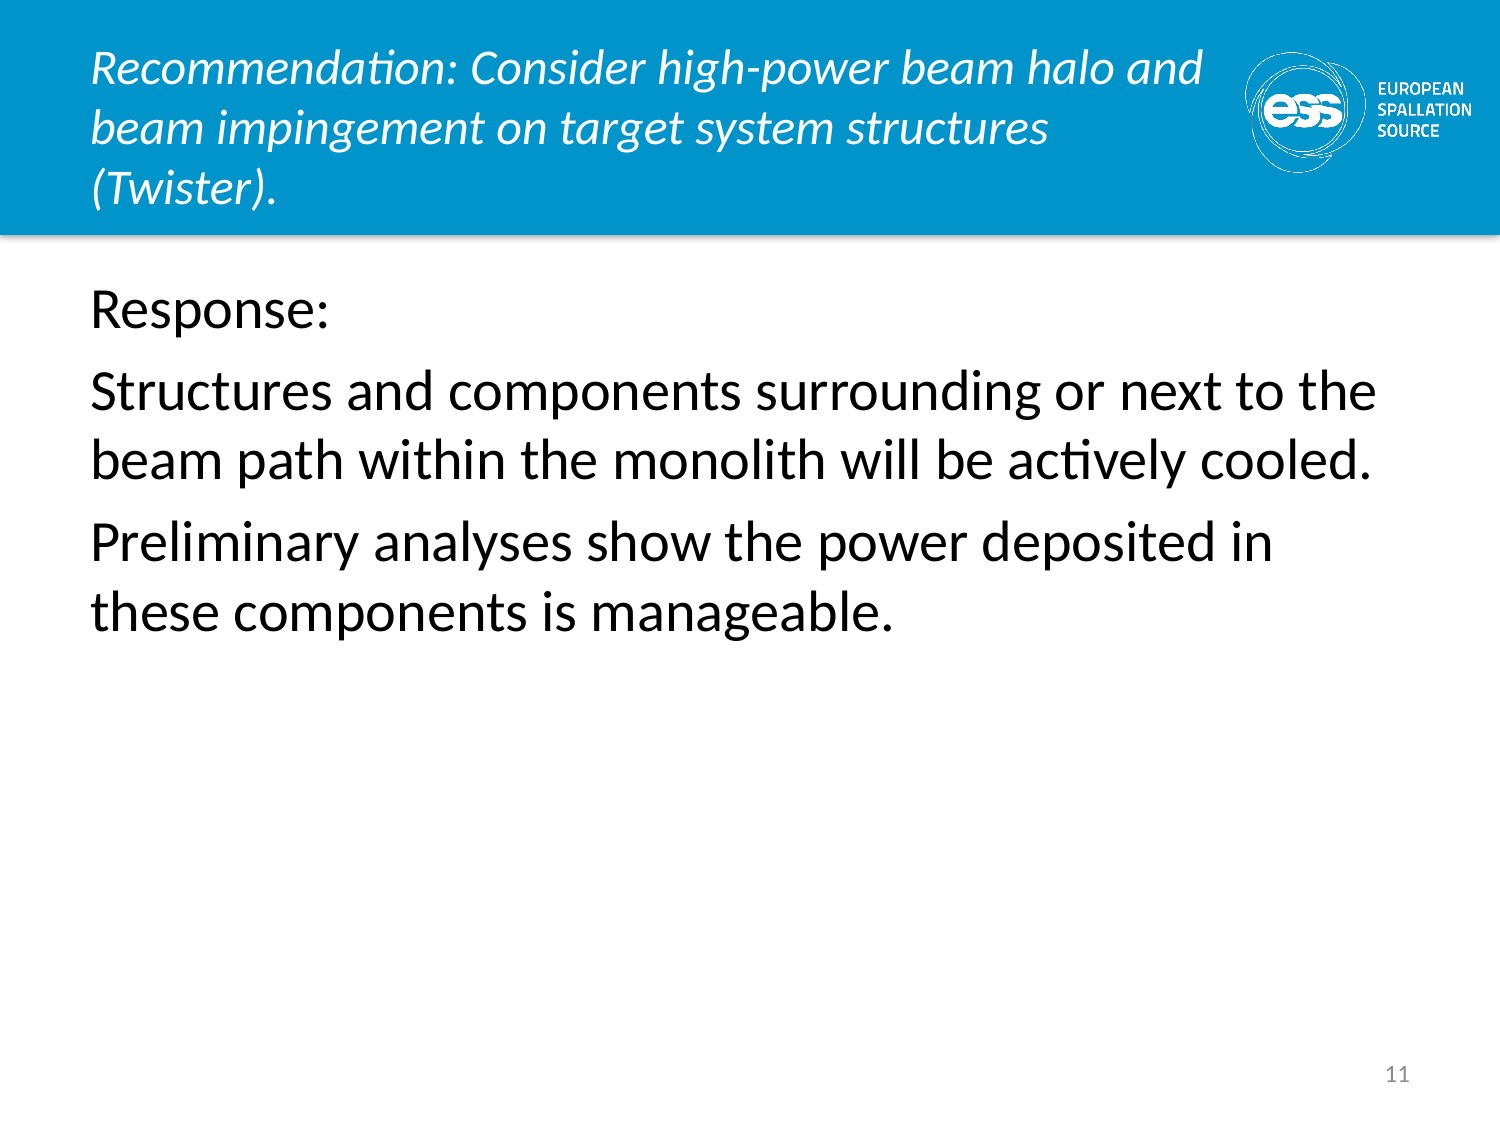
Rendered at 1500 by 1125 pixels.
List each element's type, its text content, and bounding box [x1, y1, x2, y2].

title Recommendation: Consider high-power beam halo and beam impingement on target system structures (Twister). [75, 30, 1247, 219]
picture [1443, 86, 1450, 93]
picture [1454, 83, 1458, 94]
picture [1264, 94, 1342, 127]
picture [1409, 104, 1415, 115]
picture [1422, 125, 1428, 134]
picture [1432, 125, 1438, 136]
picture [1436, 104, 1444, 115]
picture [1379, 83, 1385, 94]
picture [1398, 109, 1406, 115]
picture [1389, 104, 1393, 115]
slide_number 11 [1074, 1042, 1425, 1103]
picture [1423, 83, 1430, 94]
picture [1418, 104, 1423, 115]
list Response: Structures and components surrounding or next to the beam path within the monolith will be actively cooled. Preliminary analyses show the power deposited in these components is manageable. [75, 262, 1425, 1005]
picture [1400, 83, 1407, 94]
